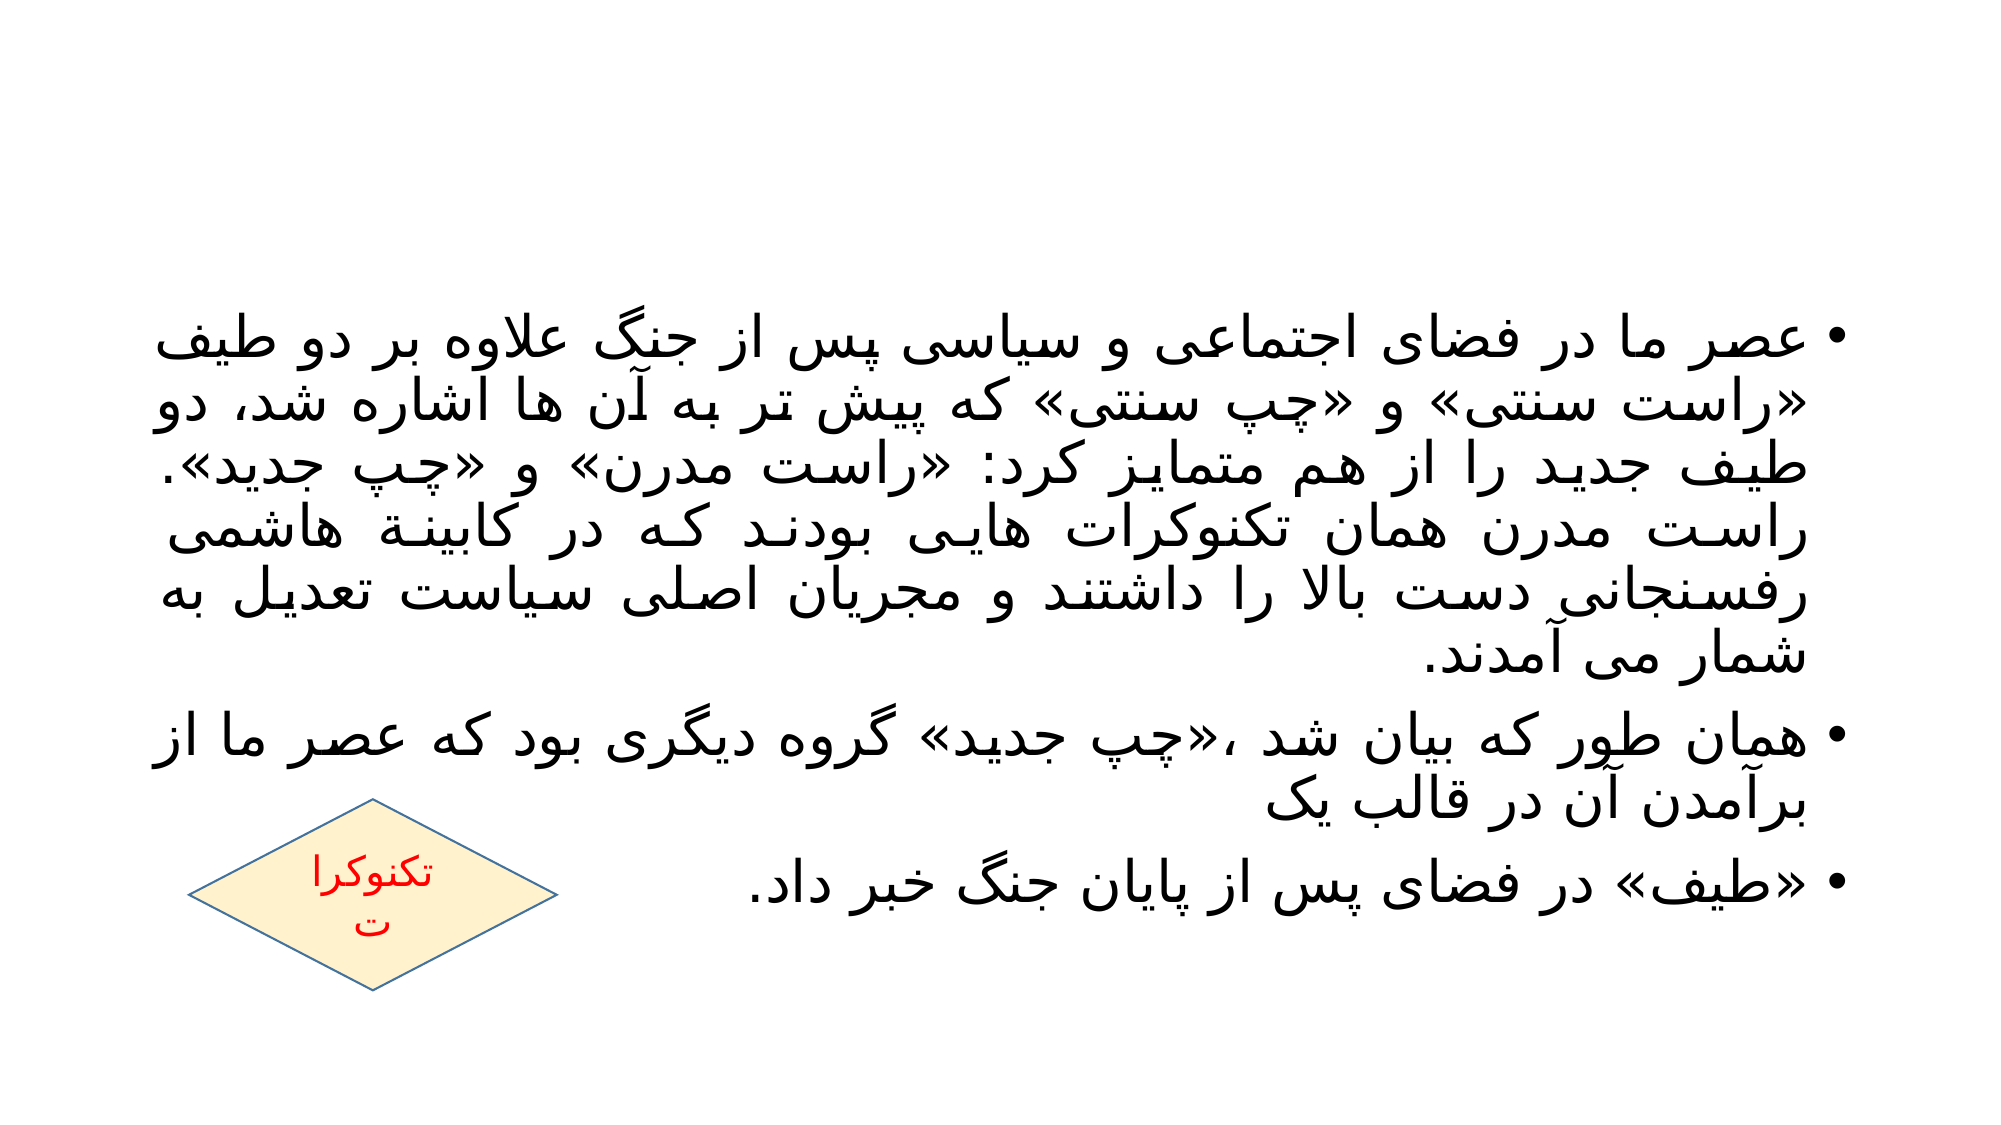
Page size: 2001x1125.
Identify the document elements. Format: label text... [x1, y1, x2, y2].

list عصر ما در فضای اجتماعی و سیاسی پس از جنگ علاوه بر دو طیف «راست سنتی» و «چپ سنتی» که پیش تر به آن ها اشاره شد، دو طیف جدید را از هم متمایز کرد: «راست مدرن» و «چپ جدید». راست مدرن همان تکنوکرات هایی بودند که در کابینة هاشمی رفسنجانی دست بالا را داشتند و مجریان اصلی سیاست تعدیل به شمار می آمدند. همان طور که بیان شد ،«چپ جدید» گروه دیگری بود که عصر ما از برآمدن آن در قالب یک «طیف» در فضای پس از پایان جنگ خبر داد. [137, 299, 1863, 1014]
text_box تکنوکرات [186, 798, 560, 992]
